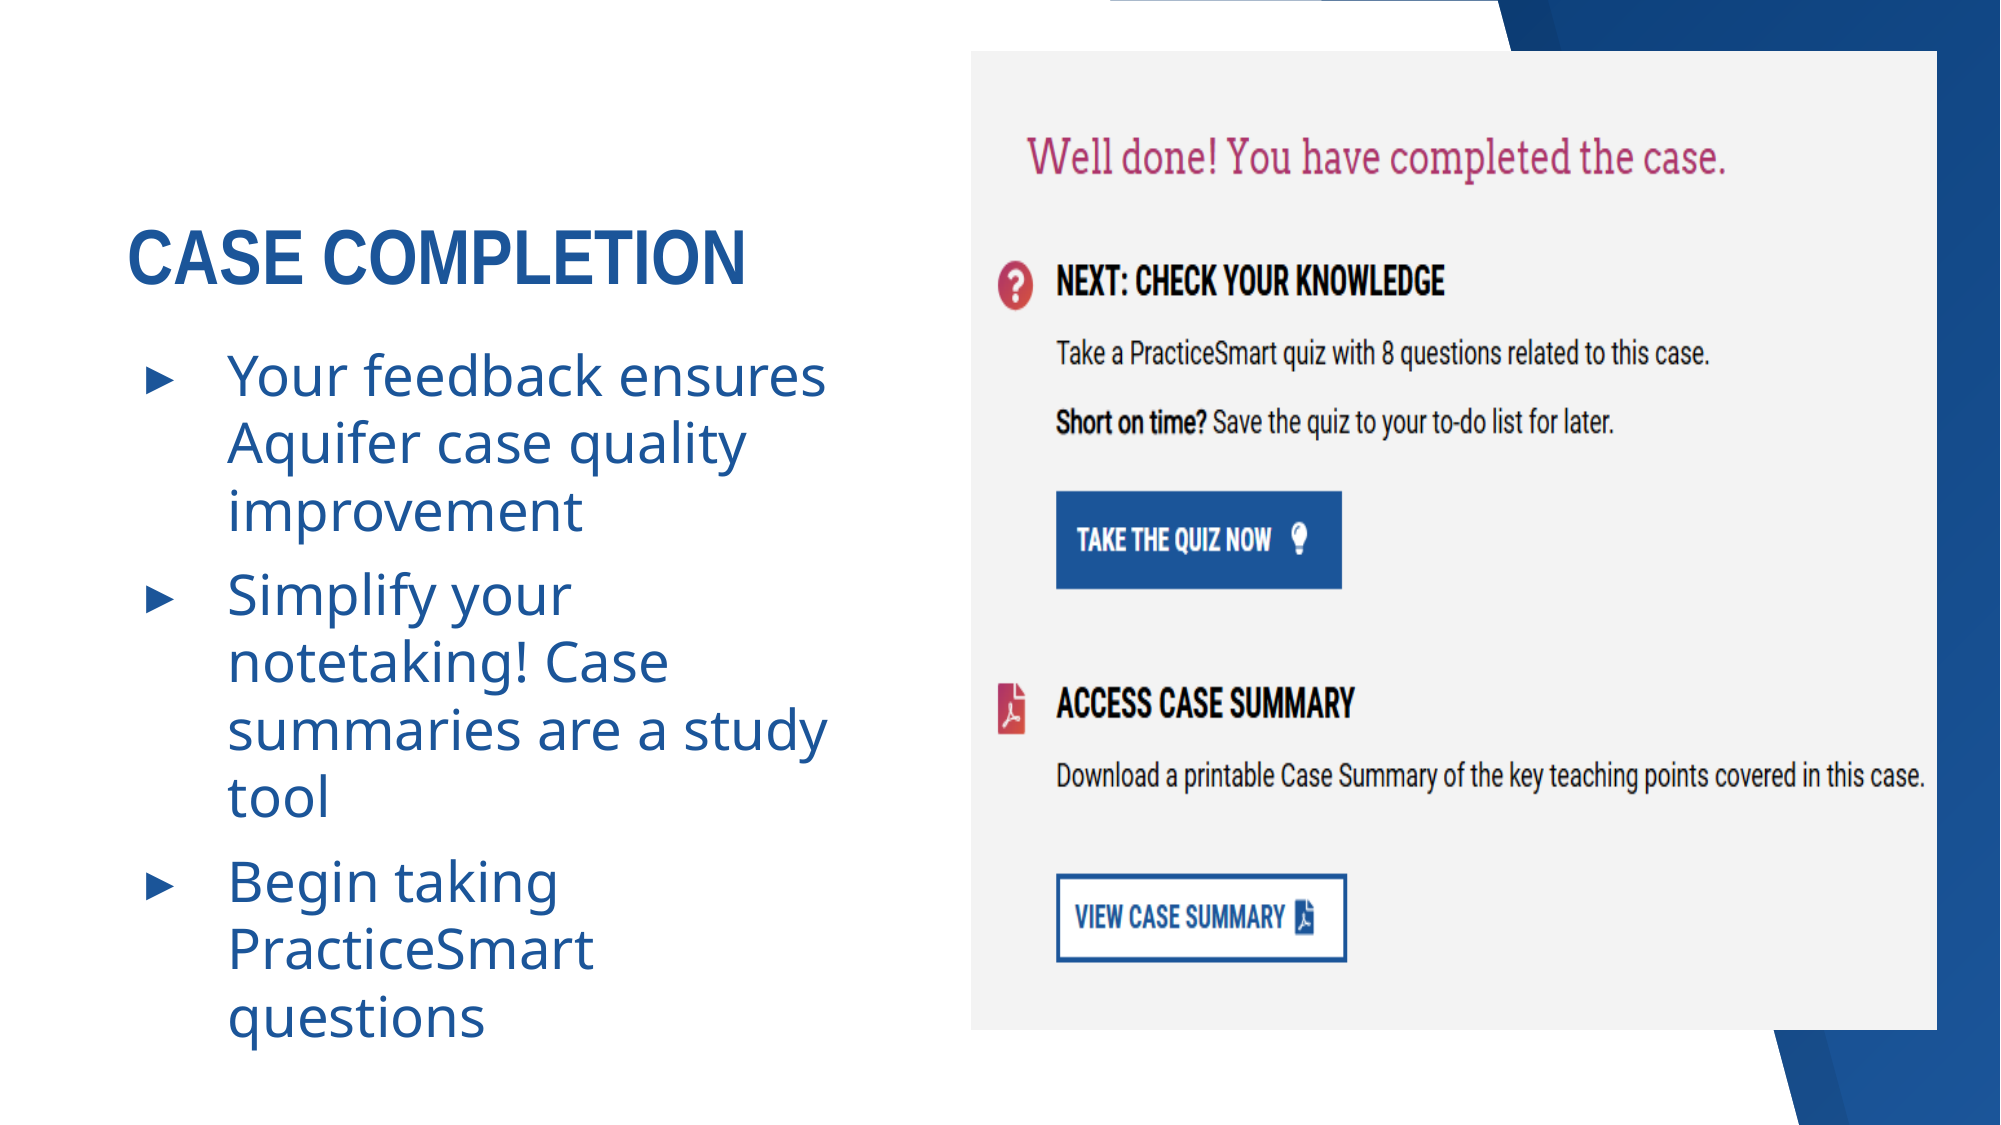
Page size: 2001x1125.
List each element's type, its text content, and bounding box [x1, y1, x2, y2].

picture [971, 51, 1937, 1030]
list Your feedback ensures Aquifer case quality improvement Simplify your notetaking! Case summaries are a study tool Begin taking PracticeSmart questions [112, 324, 874, 1043]
title CASE COMPLETION [112, 209, 874, 316]
